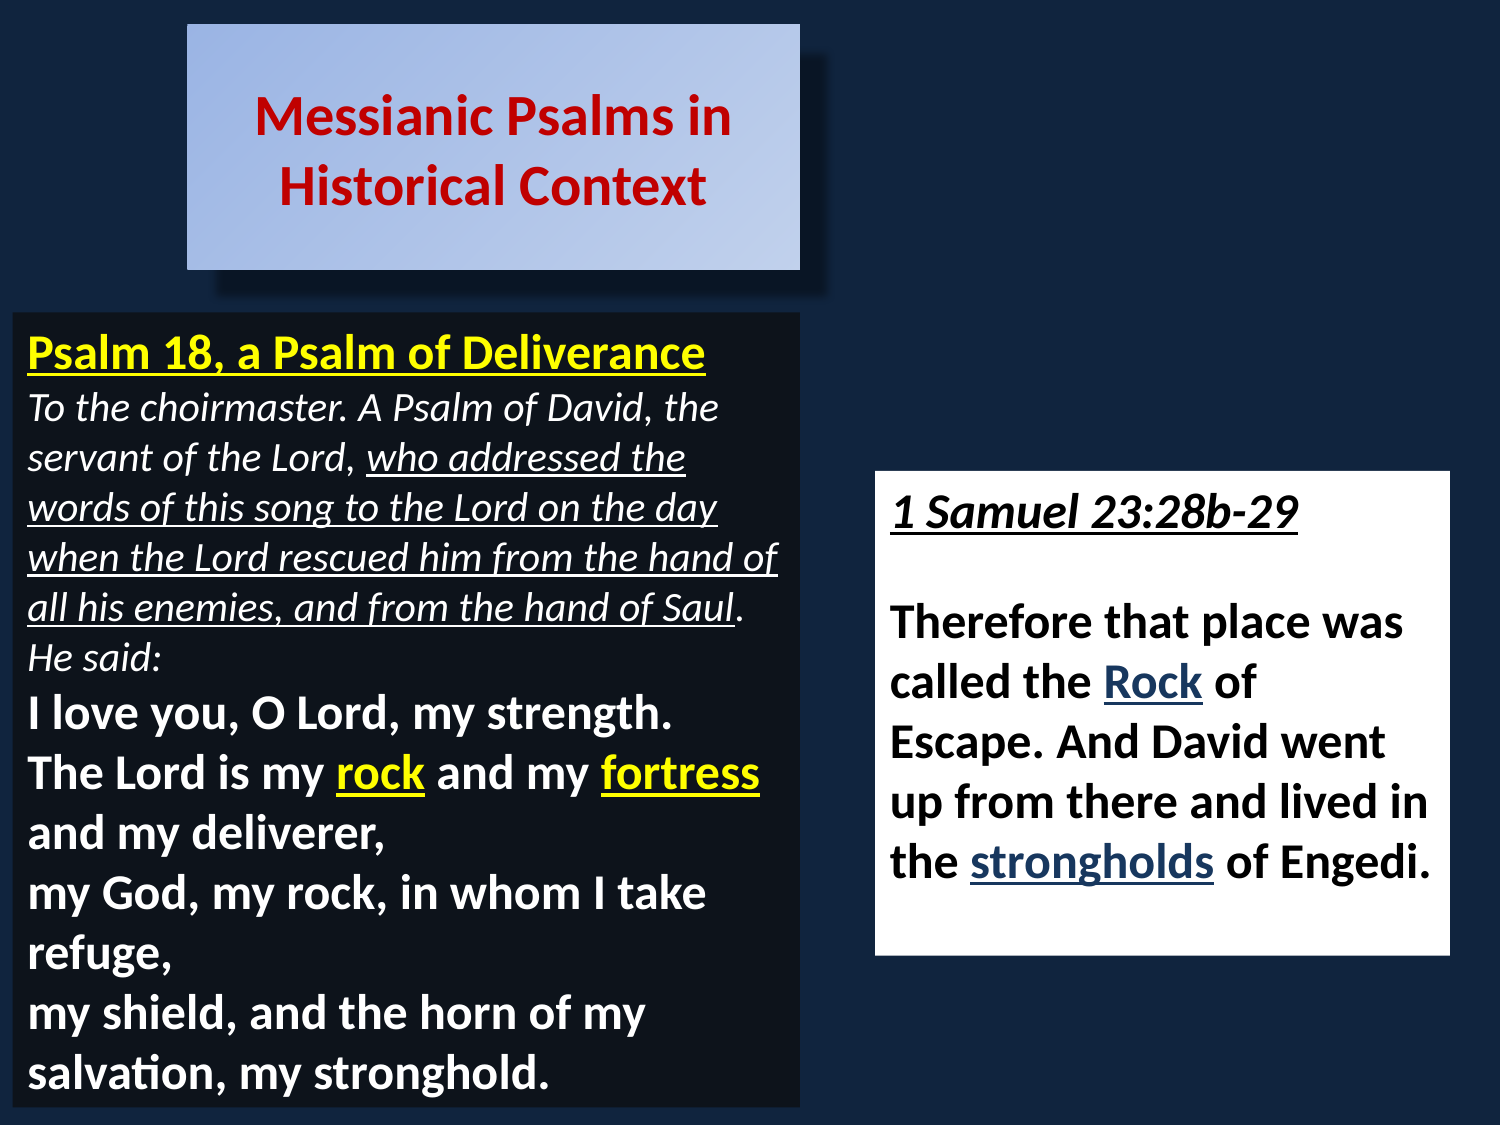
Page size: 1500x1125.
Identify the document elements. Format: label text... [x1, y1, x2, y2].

text_box Psalm 18, a Psalm of Deliverance To the choirmaster. A Psalm of David, the servant of the Lord, who addressed the words of this song to the Lord on the day when the Lord rescued him from the hand of all his enemies, and from the hand of Saul. He said: I love you, O Lord, my strength. The Lord is my rock and my fortress and my deliverer, my God, my rock, in whom I take refuge, my shield, and the horn of my salvation, my stronghold. [12, 312, 800, 1108]
text_box Messianic Psalms in Historical Context [187, 24, 800, 270]
text_box 1 Samuel 23:28b-29 Therefore that place was called the Rock of Escape. And David went up from there and lived in the strongholds of Engedi. [875, 470, 1450, 956]
